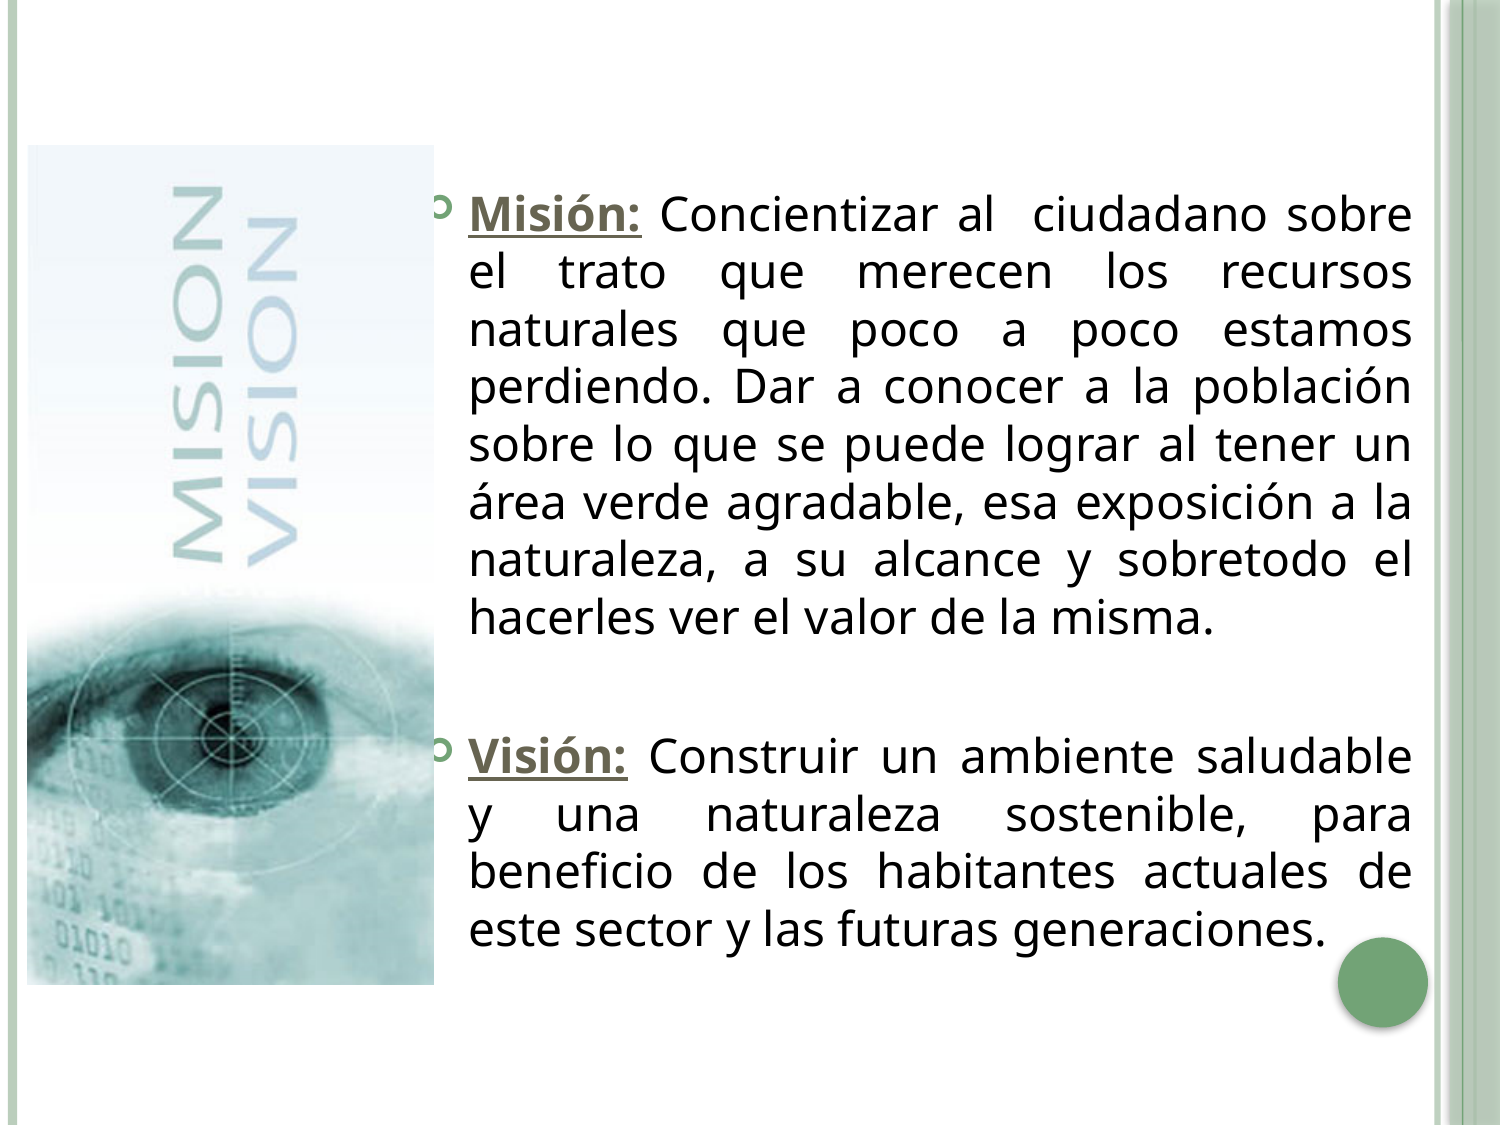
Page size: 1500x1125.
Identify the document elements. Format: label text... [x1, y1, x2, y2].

list Misión: Concientizar al ciudadano sobre el trato que merecen los recursos naturales que poco a poco estamos perdiendo. Dar a conocer a la población sobre lo que se puede lograr al tener un área verde agradable, esa exposición a la naturaleza, a su alcance y sobretodo el hacerles ver el valor de la misma. Visión: Construir un ambiente saludable y una naturaleza sostenible, para beneficio de los habitantes actuales de este sector y las futuras generaciones. [440, 175, 1430, 976]
picture [26, 144, 435, 985]
